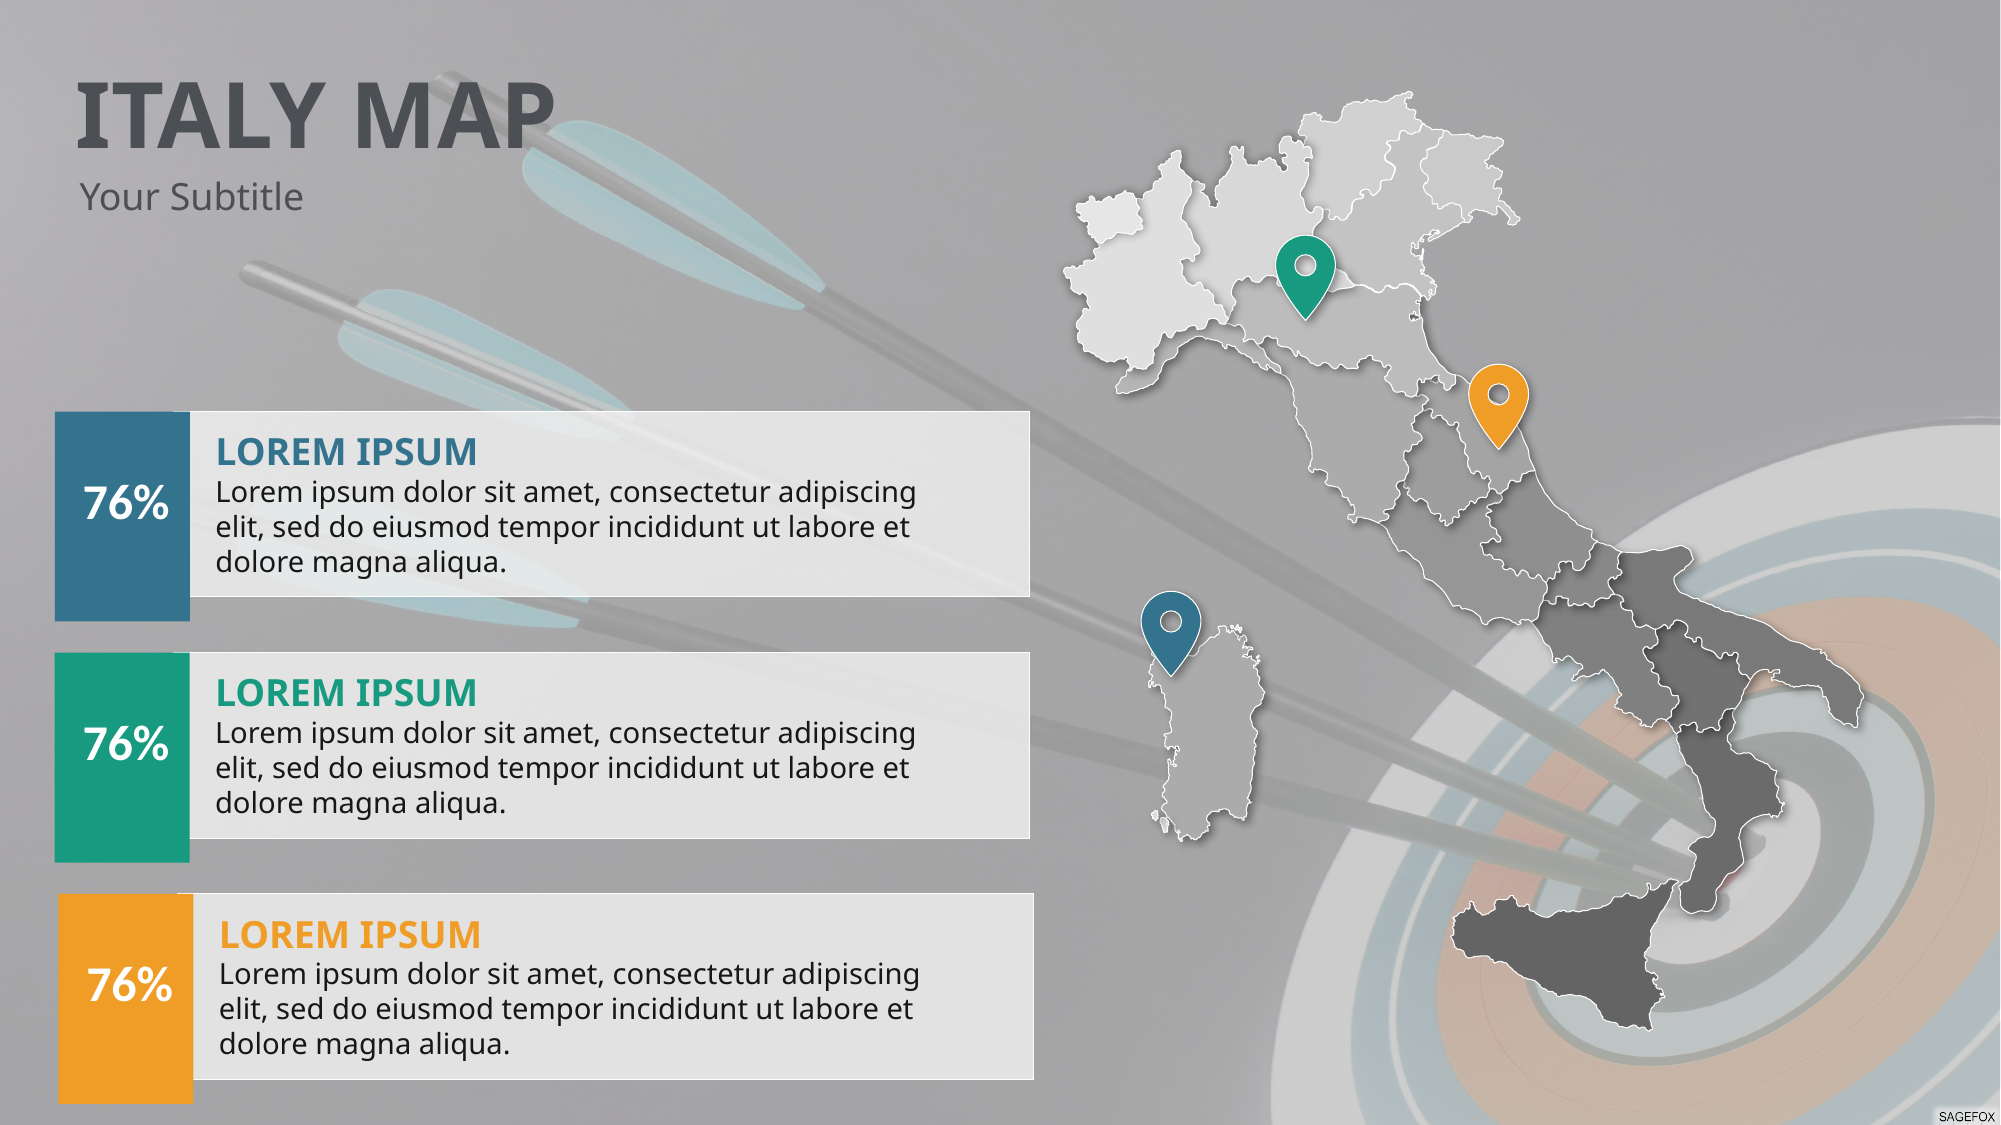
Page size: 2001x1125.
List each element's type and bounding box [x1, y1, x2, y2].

text_box [1432, 377, 1535, 494]
text_box [1468, 364, 1529, 450]
text_box [1657, 633, 1748, 734]
text_box [1206, 332, 1281, 374]
text_box [1342, 274, 1356, 289]
text_box [1450, 878, 1679, 1032]
text_box [1274, 351, 1429, 523]
text_box [1115, 339, 1192, 394]
text_box [1499, 480, 1598, 580]
text_box [1421, 130, 1520, 226]
text_box [58, 893, 1034, 1104]
text_box [1063, 150, 1229, 371]
text_box [1148, 624, 1265, 842]
text_box [1192, 136, 1323, 307]
text_box [60, 49, 1020, 227]
text_box [54, 652, 1030, 863]
text_box [1141, 591, 1201, 644]
text_box [1410, 422, 1488, 526]
text_box [1676, 735, 1785, 914]
text_box [1558, 544, 1623, 607]
text_box [1730, 720, 1736, 733]
text_box [1275, 235, 1336, 321]
text_box [1324, 123, 1465, 301]
text_box [54, 411, 1030, 622]
text_box [1538, 598, 1680, 728]
text_box [1298, 91, 1424, 221]
text_box [1387, 505, 1548, 625]
text_box [1238, 284, 1456, 398]
text_box [1076, 190, 1143, 244]
picture [1936, 1111, 1997, 1125]
text_box [1622, 545, 1864, 728]
